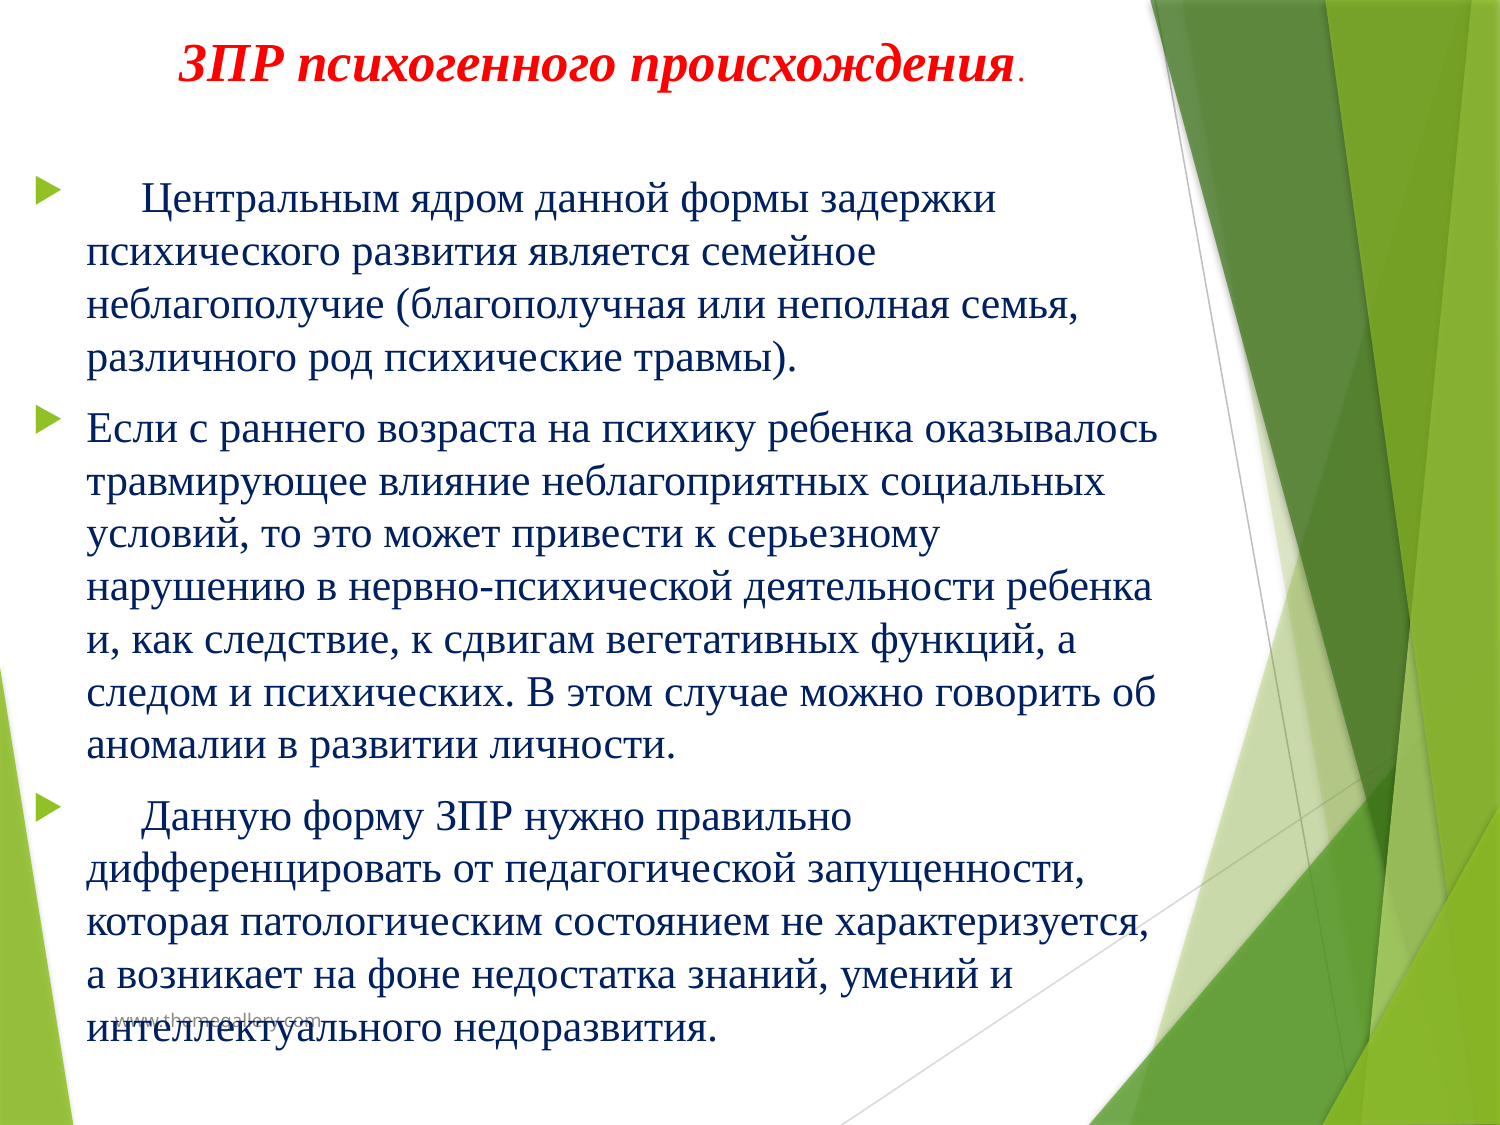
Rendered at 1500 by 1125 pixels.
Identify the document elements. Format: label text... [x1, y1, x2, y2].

footer www.themegallery.com [99, 991, 859, 1051]
list ЗПР психогенного происхождения. Центральным ядром данной формы задержки психического развития является семейное неблагополучие (благополучная или неполная семья, различного род психические травмы). Если с раннего возраста на психику ребенка оказывалось травмирующее влияние неблагоприятных социальных условий, то это может привести к серьезному нарушению в нервно-психической деятельности ребенка и, как следствие, к сдвигам вегетативных функций, а следом и психических. В этом случае можно говорить об аномалии в развитии личности. Данную форму ЗПР нужно правильно дифференцировать от педагогической запущенности, которая патологическим состоянием не характеризуется, а возникает на фоне недостатка знаний, умений и интеллектуального недо­развития. [17, 19, 1188, 1106]
